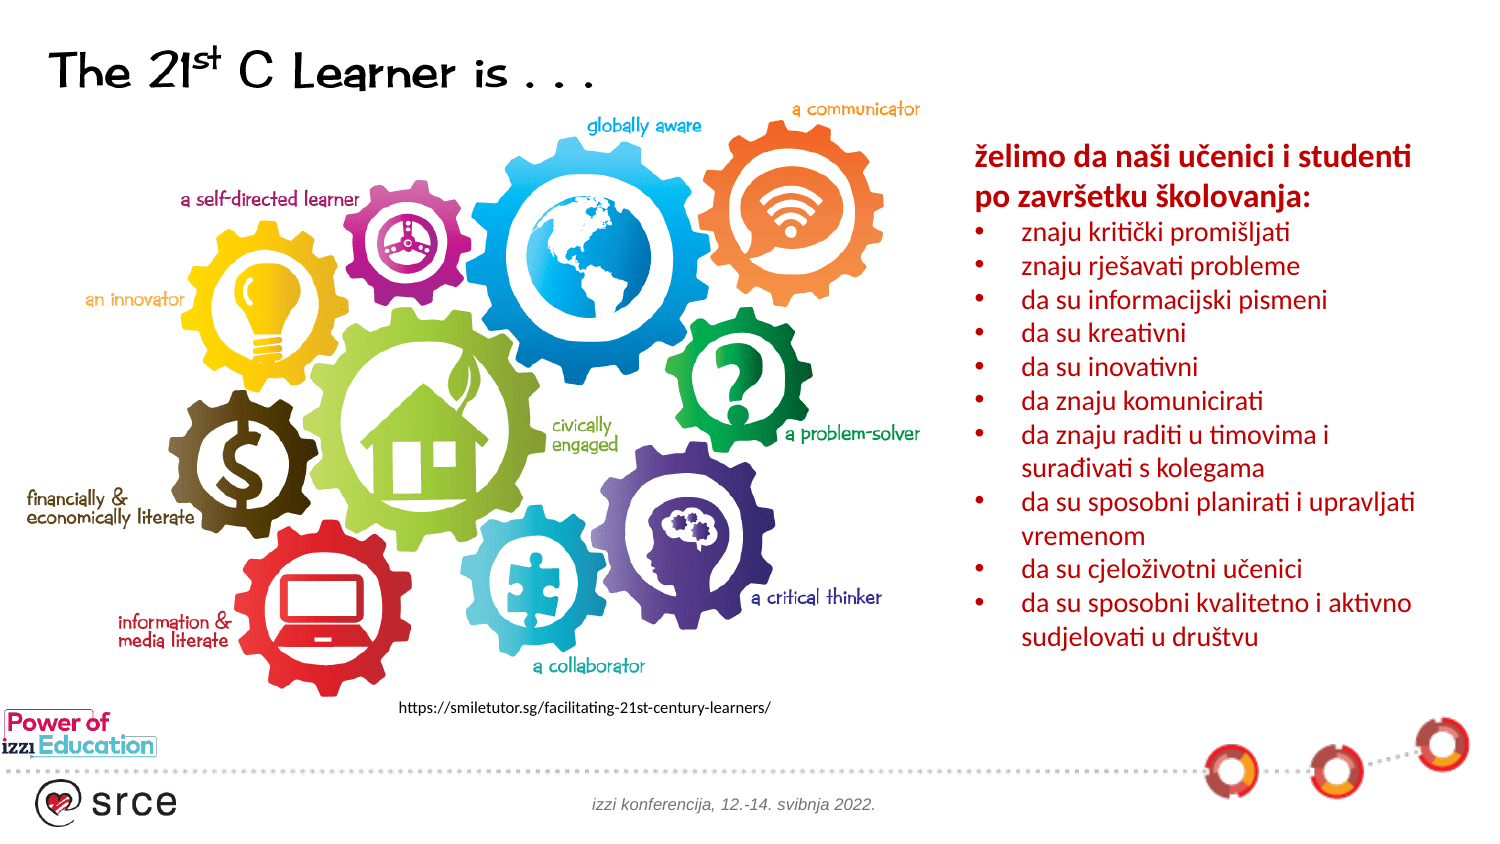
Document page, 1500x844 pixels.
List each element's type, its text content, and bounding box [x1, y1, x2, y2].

text_box https://smiletutor.sg/facilitating-21st-century-learners/ [383, 708, 787, 725]
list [16, 30, 927, 708]
picture [0, 705, 1487, 827]
footer izzi konferencija, 12.-14. svibnja 2022. [260, 781, 1209, 826]
text_box želimo da naši učenici i studenti po završetku školovanja: znaju kritički promišljati znaju rješavati probleme da su informacijski pismeni da su kreativni da su inovativni da znaju komunicirati da znaju raditi u timovima i surađivati s kolegama da su sposobni planirati i upravljati vremenom da su cjeloživotni učenici da su sposobni kvalitetno i aktivno sudjelovati u društvu [959, 126, 1456, 660]
